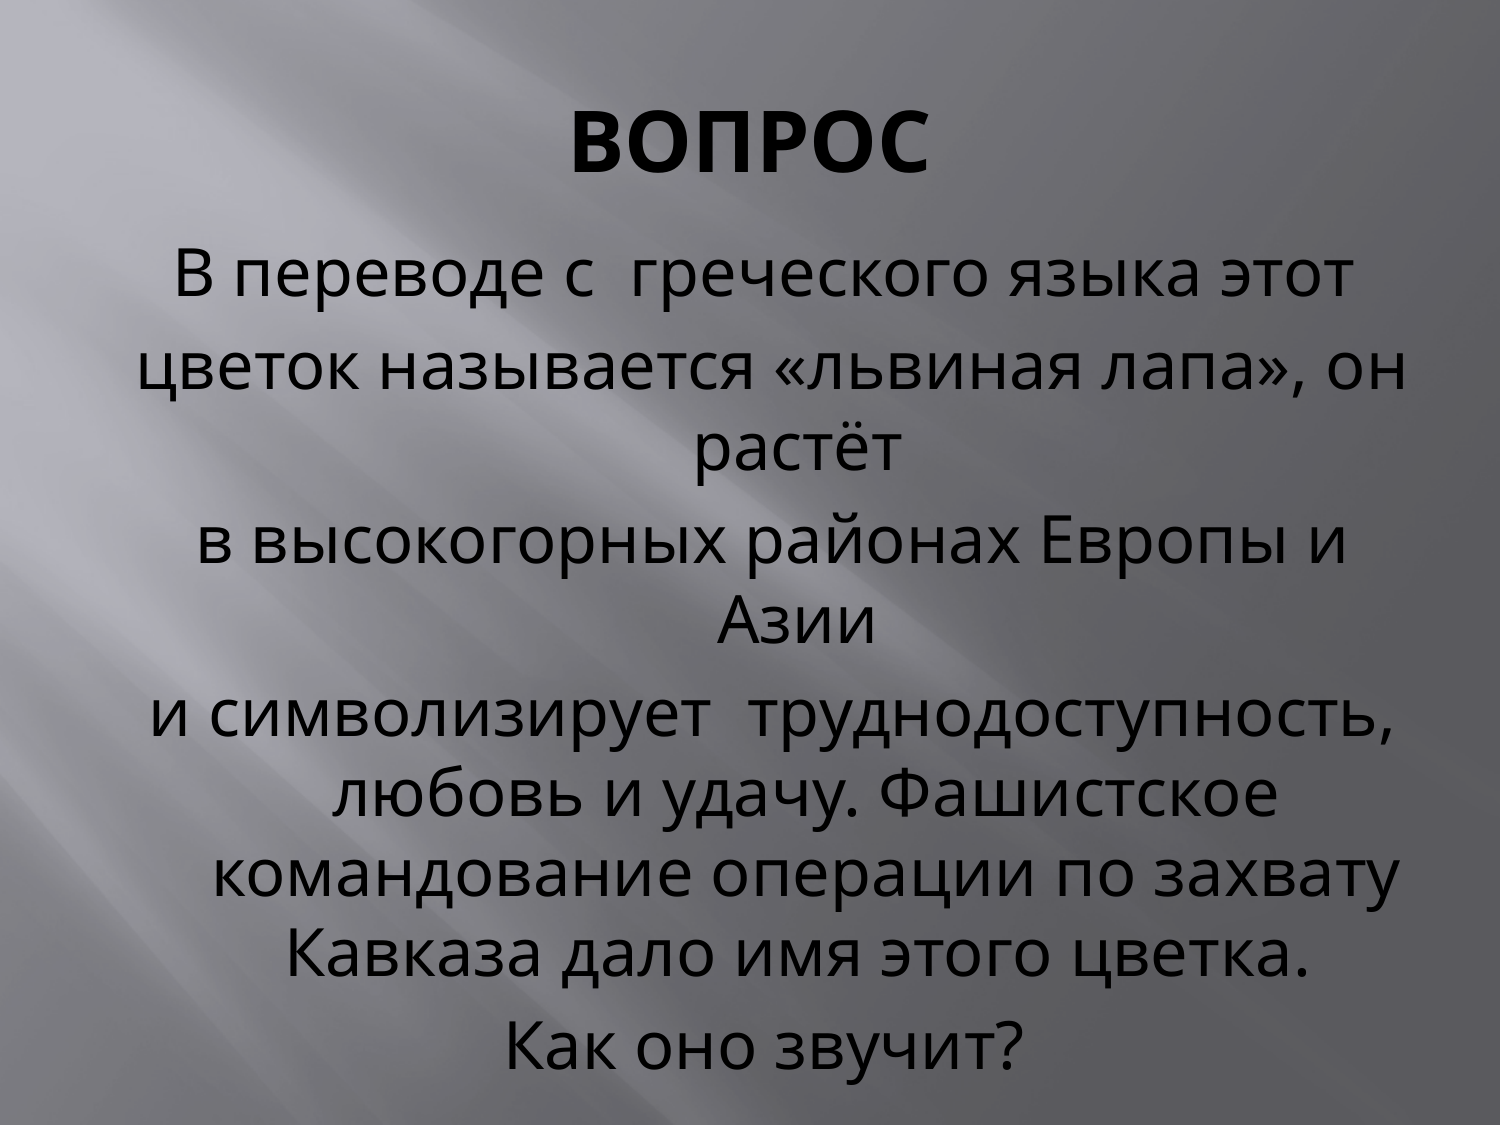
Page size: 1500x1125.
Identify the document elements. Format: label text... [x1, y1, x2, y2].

title ВОПРОС [75, 45, 1425, 222]
list В переводе с греческого языка этот цветок называется «львиная лапа», он растёт в высокогорных районах Европы и Азии и символизирует труднодоступность, любовь и удачу. Фашистское командование операции по захвату Кавказа дало имя этого цветка. Как оно звучит? [70, 222, 1454, 1067]
